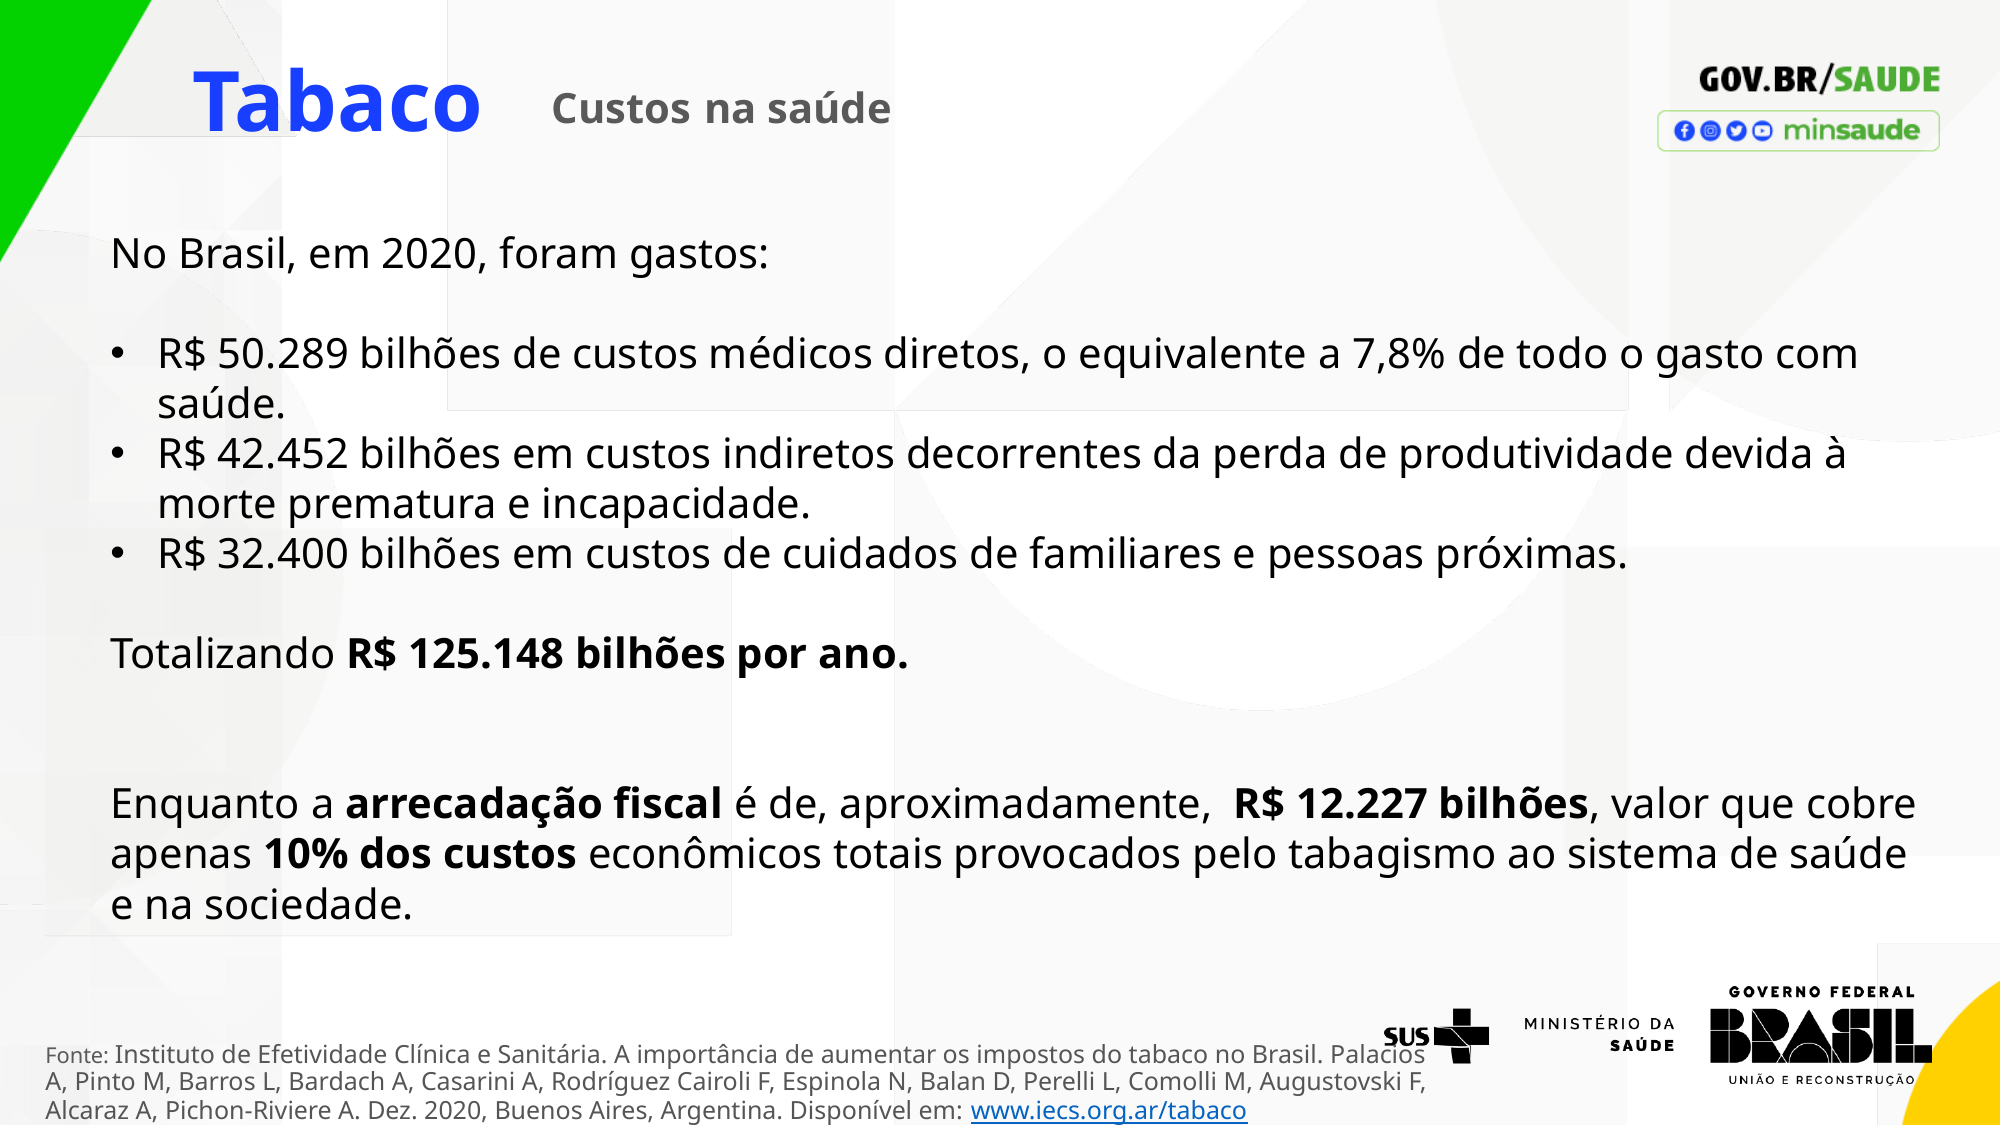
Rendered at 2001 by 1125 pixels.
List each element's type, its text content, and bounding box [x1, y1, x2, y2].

picture [0, 0, 2000, 1125]
list Custos na saúde [536, 72, 1037, 136]
text_box No Brasil, em 2020, foram gastos: R$ 50.289 bilhões de custos médicos diretos, o equivalente a 7,8% de todo o gasto com saúde. R$ 42.452 bilhões em custos indiretos decorrentes da perda de produtividade devida à morte prematura e incapacidade. R$ 32.400 bilhões em custos de cuidados de familiares e pessoas próximas. Totalizando R$ 125.148 bilhões por ano. Enquanto a arrecadação fiscal é de, aproximadamente, R$ 12.227 bilhões, valor que cobre apenas 10% dos custos econômicos totais provocados pelo tabagismo ao sistema de saúde e na sociedade. [95, 219, 1943, 935]
list Fonte: Instituto de Efetividade Clínica e Sanitária. A importância de aumentar os impostos do tabaco no Brasil. Palacios A, Pinto M, Barros L, Bardach A, Casarini A, Rodríguez Cairoli F, Espinola N, Balan D, Perelli L, Comolli M, Augustovski F, Alcaraz A, Pichon-Riviere A. Dez. 2020, Buenos Aires, Argentina. Disponível em: www.iecs.org.ar/tabaco [30, 1034, 1449, 1111]
title Tabaco [177, 51, 1758, 157]
